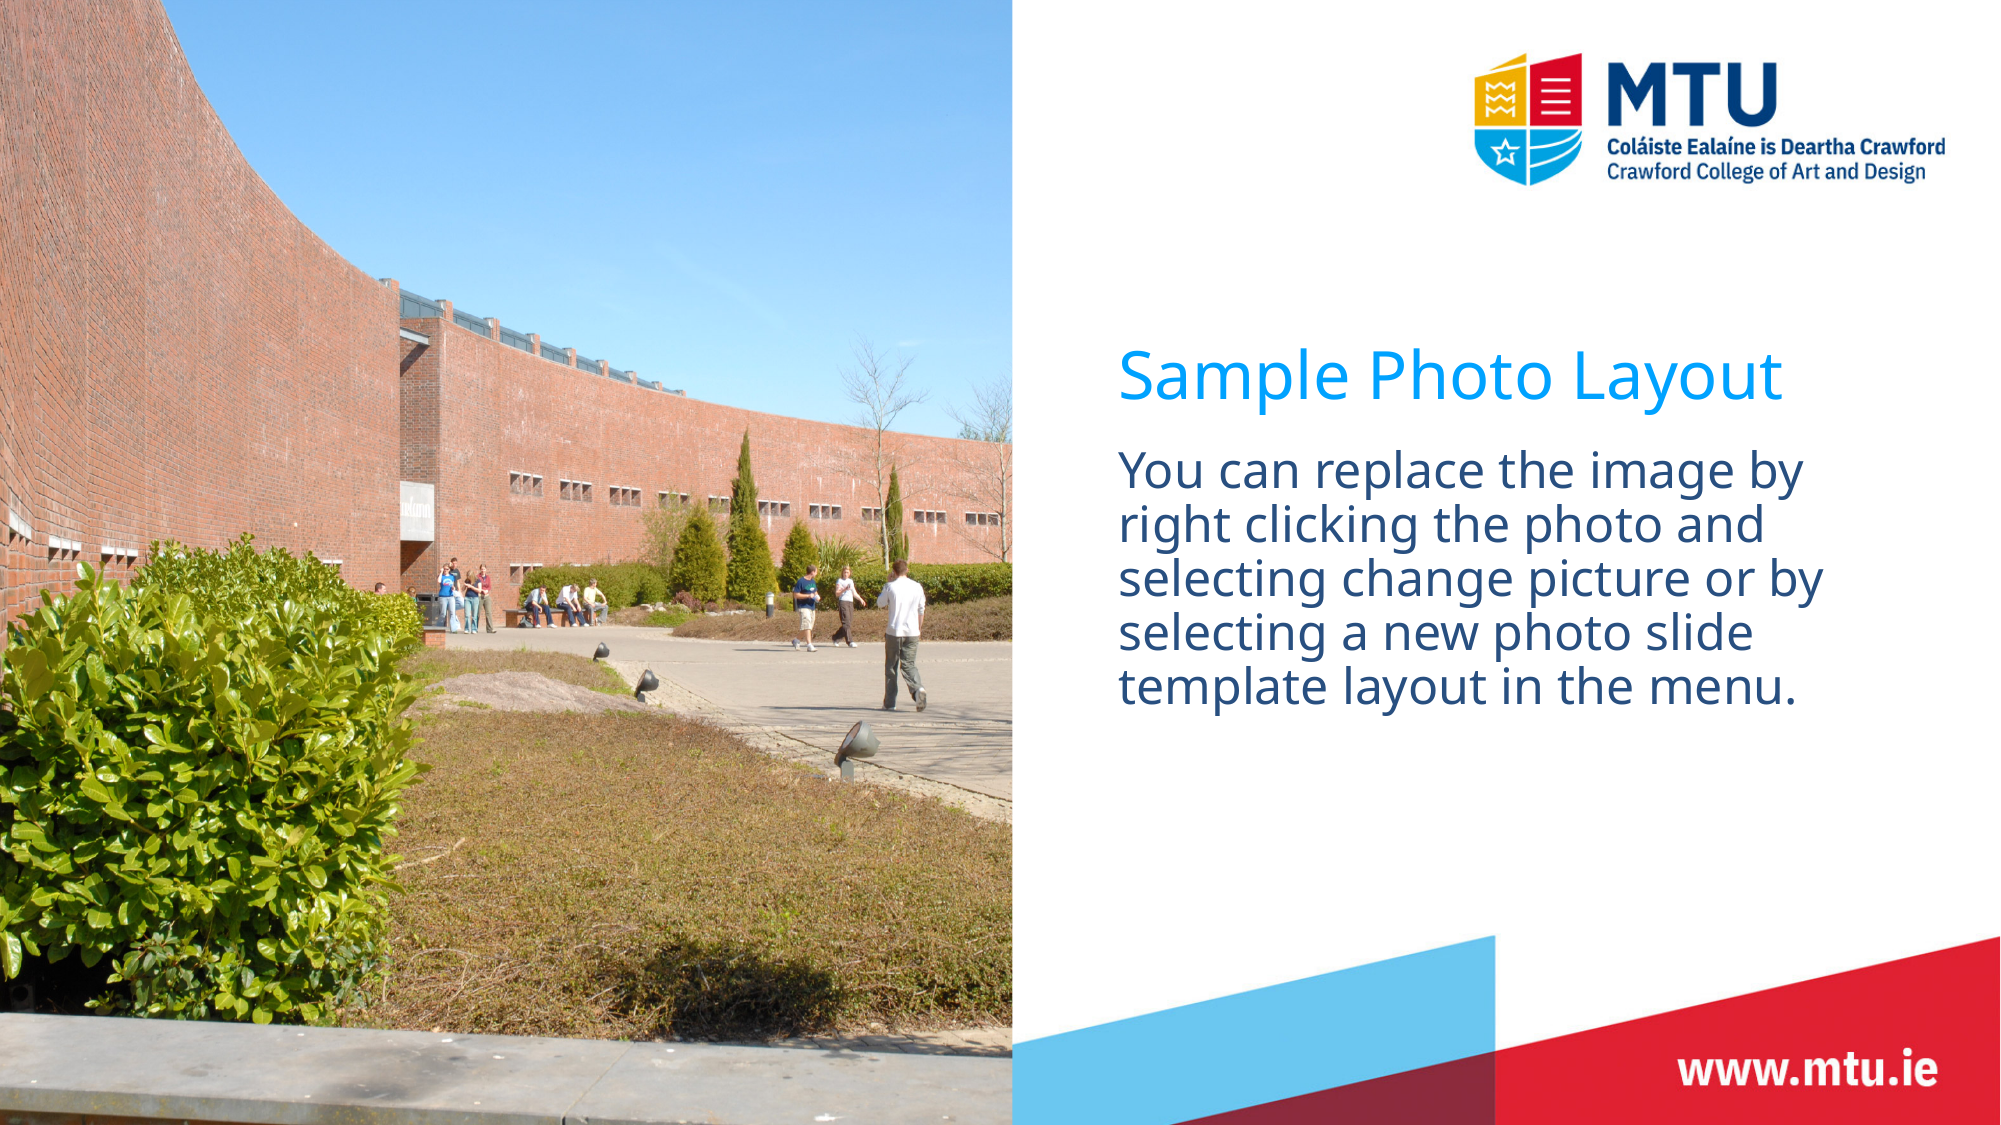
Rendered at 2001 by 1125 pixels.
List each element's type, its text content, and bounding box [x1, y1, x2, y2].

picture [0, 0, 2001, 1125]
list You can replace the image by right clicking the photo and selecting change picture or by selecting a new photo slide template layout in the menu. [1103, 437, 1932, 923]
title Sample Photo Layout [1103, 253, 1932, 422]
